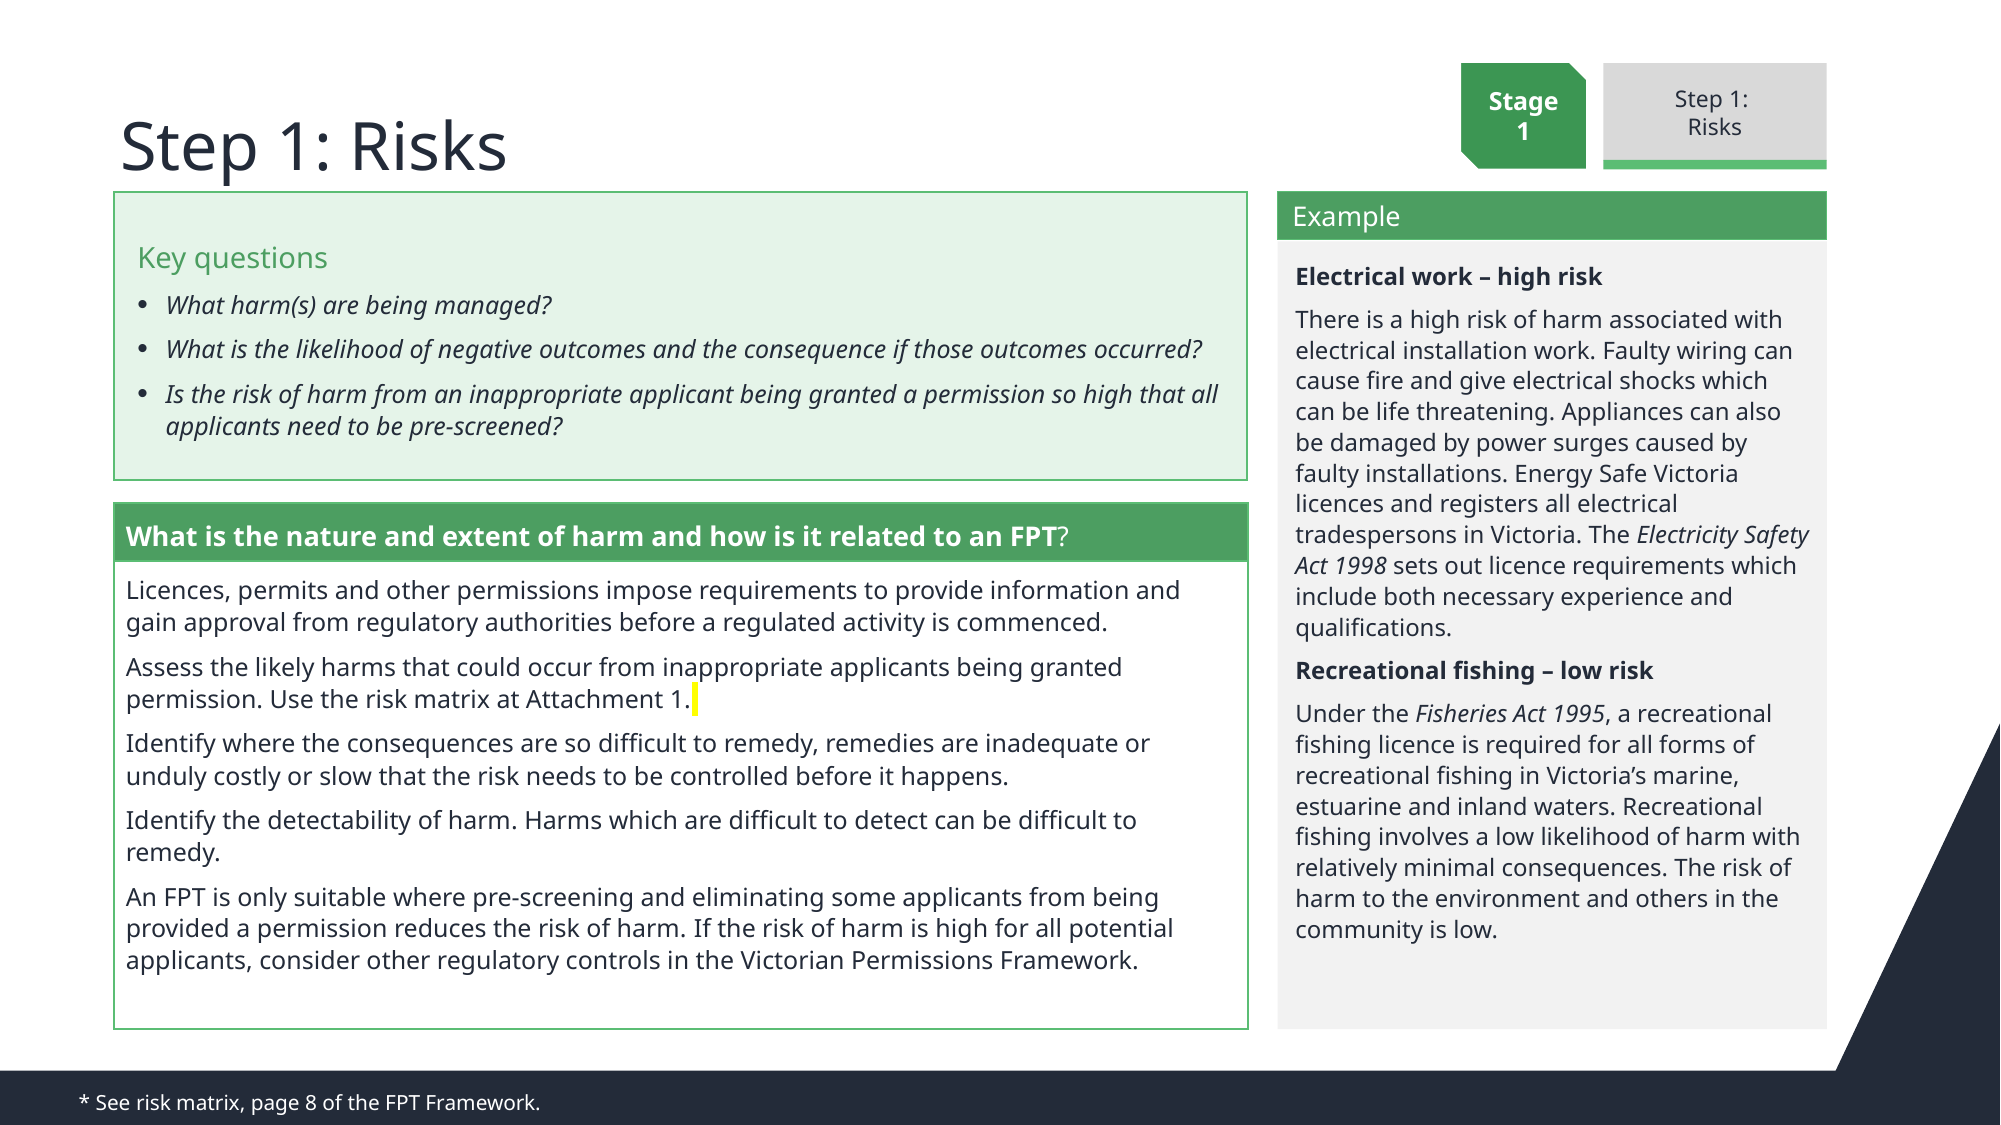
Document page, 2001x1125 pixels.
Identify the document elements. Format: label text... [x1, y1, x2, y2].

text_box Key questions What harm(s) are being managed? What is the likelihood of negative outcomes and the consequence if those outcomes occurred? Is the risk of harm from an inappropriate applicant being granted a permission so high that all applicants need to be pre-screened? [113, 191, 1248, 481]
text_box Example [1277, 193, 1827, 240]
text_box * See risk matrix, page 8 of the FPT Framework. [63, 1082, 872, 1123]
text_box What is the nature and extent of harm and how is it related to an FPT? [113, 502, 1249, 560]
list Electrical work – high risk There is a high risk of harm associated with electrical installation work. Faulty wiring can cause fire and give electrical shocks which can be life threatening. Appliances can also be damaged by power surges caused by faulty installations. Energy Safe Victoria licences and registers all electrical tradespersons in Victoria. The Electricity Safety Act 1998 sets out licence requirements which include both necessary experience and qualifications. Recreational fishing – low risk Under the Fisheries Act 1995, a recreational fishing licence is required for all forms of recreational fishing in Victoria’s marine, estuarine and inland waters. Recreational fishing involves a low likelihood of harm with relatively minimal consequences. The risk of harm to the environment and others in the community is low. [1277, 241, 1827, 1030]
text_box Licences, permits and other permissions impose requirements to provide information and gain approval from regulatory authorities before a regulated activity is commenced. Assess the likely harms that could occur from inappropriate applicants being granted permission. Use the risk matrix at Attachment 1. Identify where the consequences are so difficult to remedy, remedies are inadequate or unduly costly or slow that the risk needs to be controlled before it happens. Identify the detectability of harm. Harms which are difficult to detect can be difficult to remedy. An FPT is only suitable where pre-screening and eliminating some applicants from being provided a permission reduces the risk of harm. If the risk of harm is high for all potential applicants, consider other regulatory controls in the Victorian Permissions Framework. [113, 560, 1249, 1030]
title Step 1: Risks [114, 22, 1829, 193]
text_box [1603, 63, 1827, 170]
